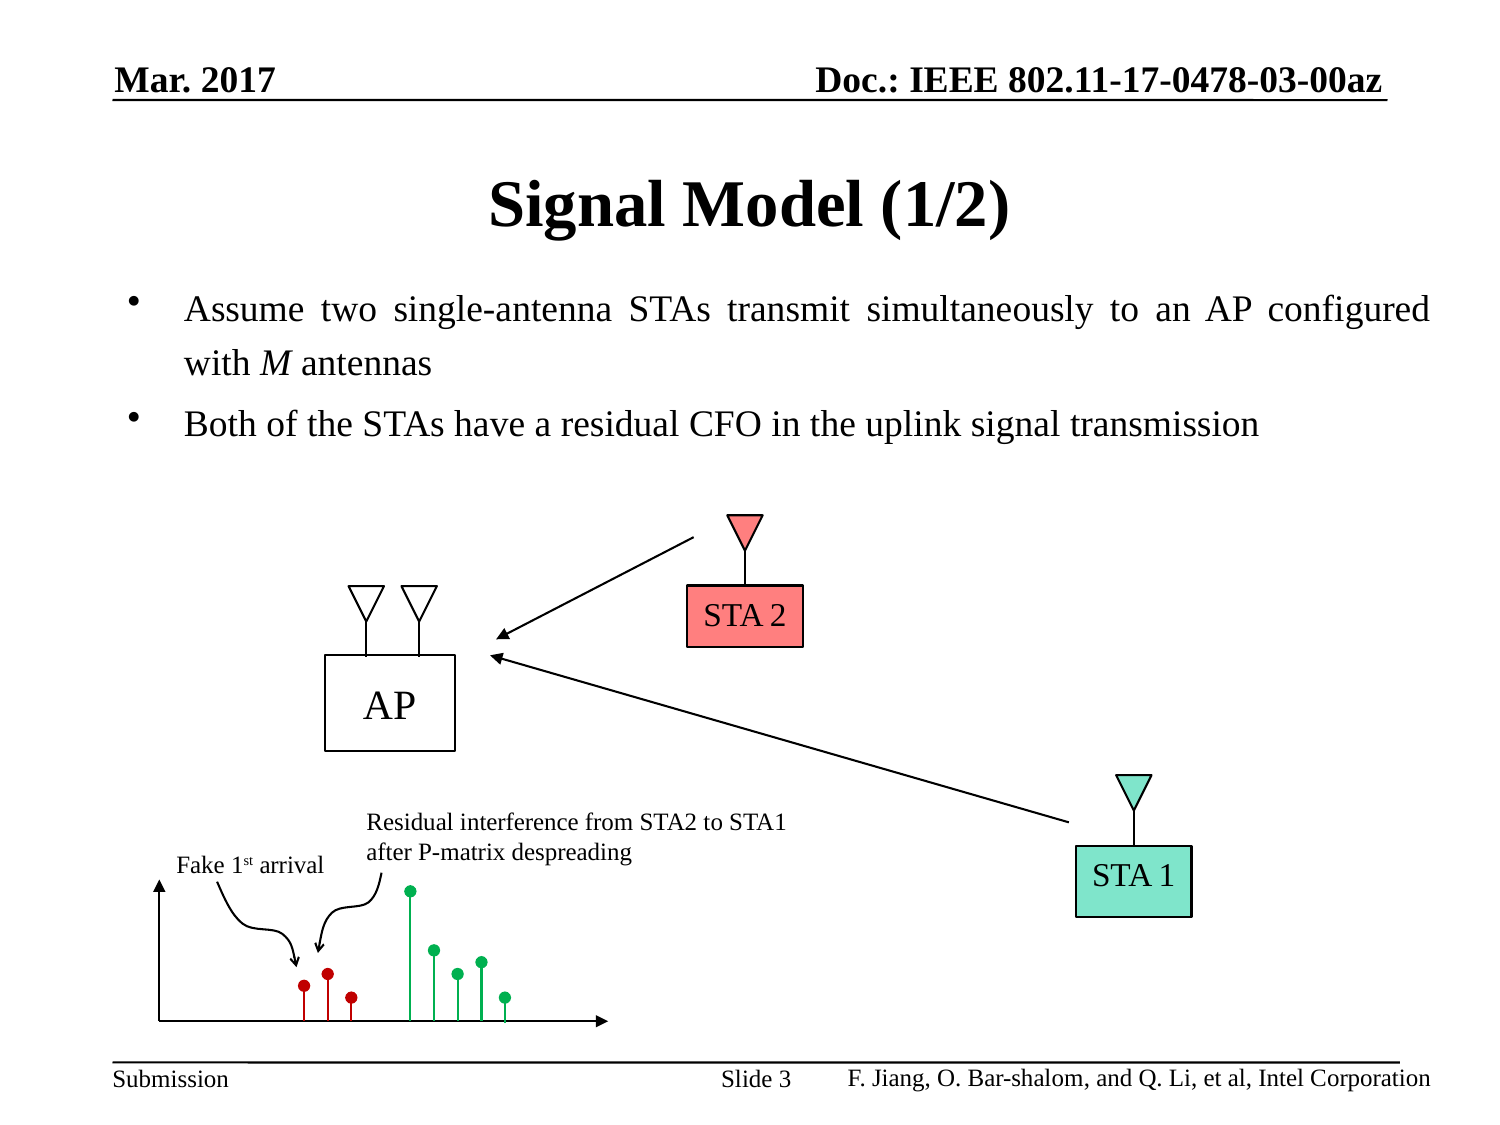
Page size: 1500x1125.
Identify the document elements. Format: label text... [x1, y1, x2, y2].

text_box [401, 585, 438, 658]
text_box STA 2 [694, 585, 803, 648]
title Signal Model (1/2) [112, 112, 1388, 266]
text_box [495, 536, 694, 640]
text_box Fake 1st arrival [161, 840, 340, 886]
text_box [218, 886, 300, 968]
list Assume two single-antenna STAs transmit simultaneously to an AP configured with M antennas Both of the STAs have a residual CFO in the uplink signal transmission [112, 266, 1448, 494]
slide_number Slide 3 [712, 1061, 800, 1093]
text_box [1115, 774, 1152, 847]
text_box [726, 514, 763, 587]
text_box STA 1 [1076, 845, 1192, 917]
text_box Residual interference from STA2 to STA1 after P-matrix despreading [351, 797, 809, 873]
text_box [489, 655, 1070, 823]
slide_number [114, 54, 278, 101]
text_box AP [324, 655, 455, 752]
text_box [314, 873, 382, 953]
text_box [348, 585, 385, 658]
